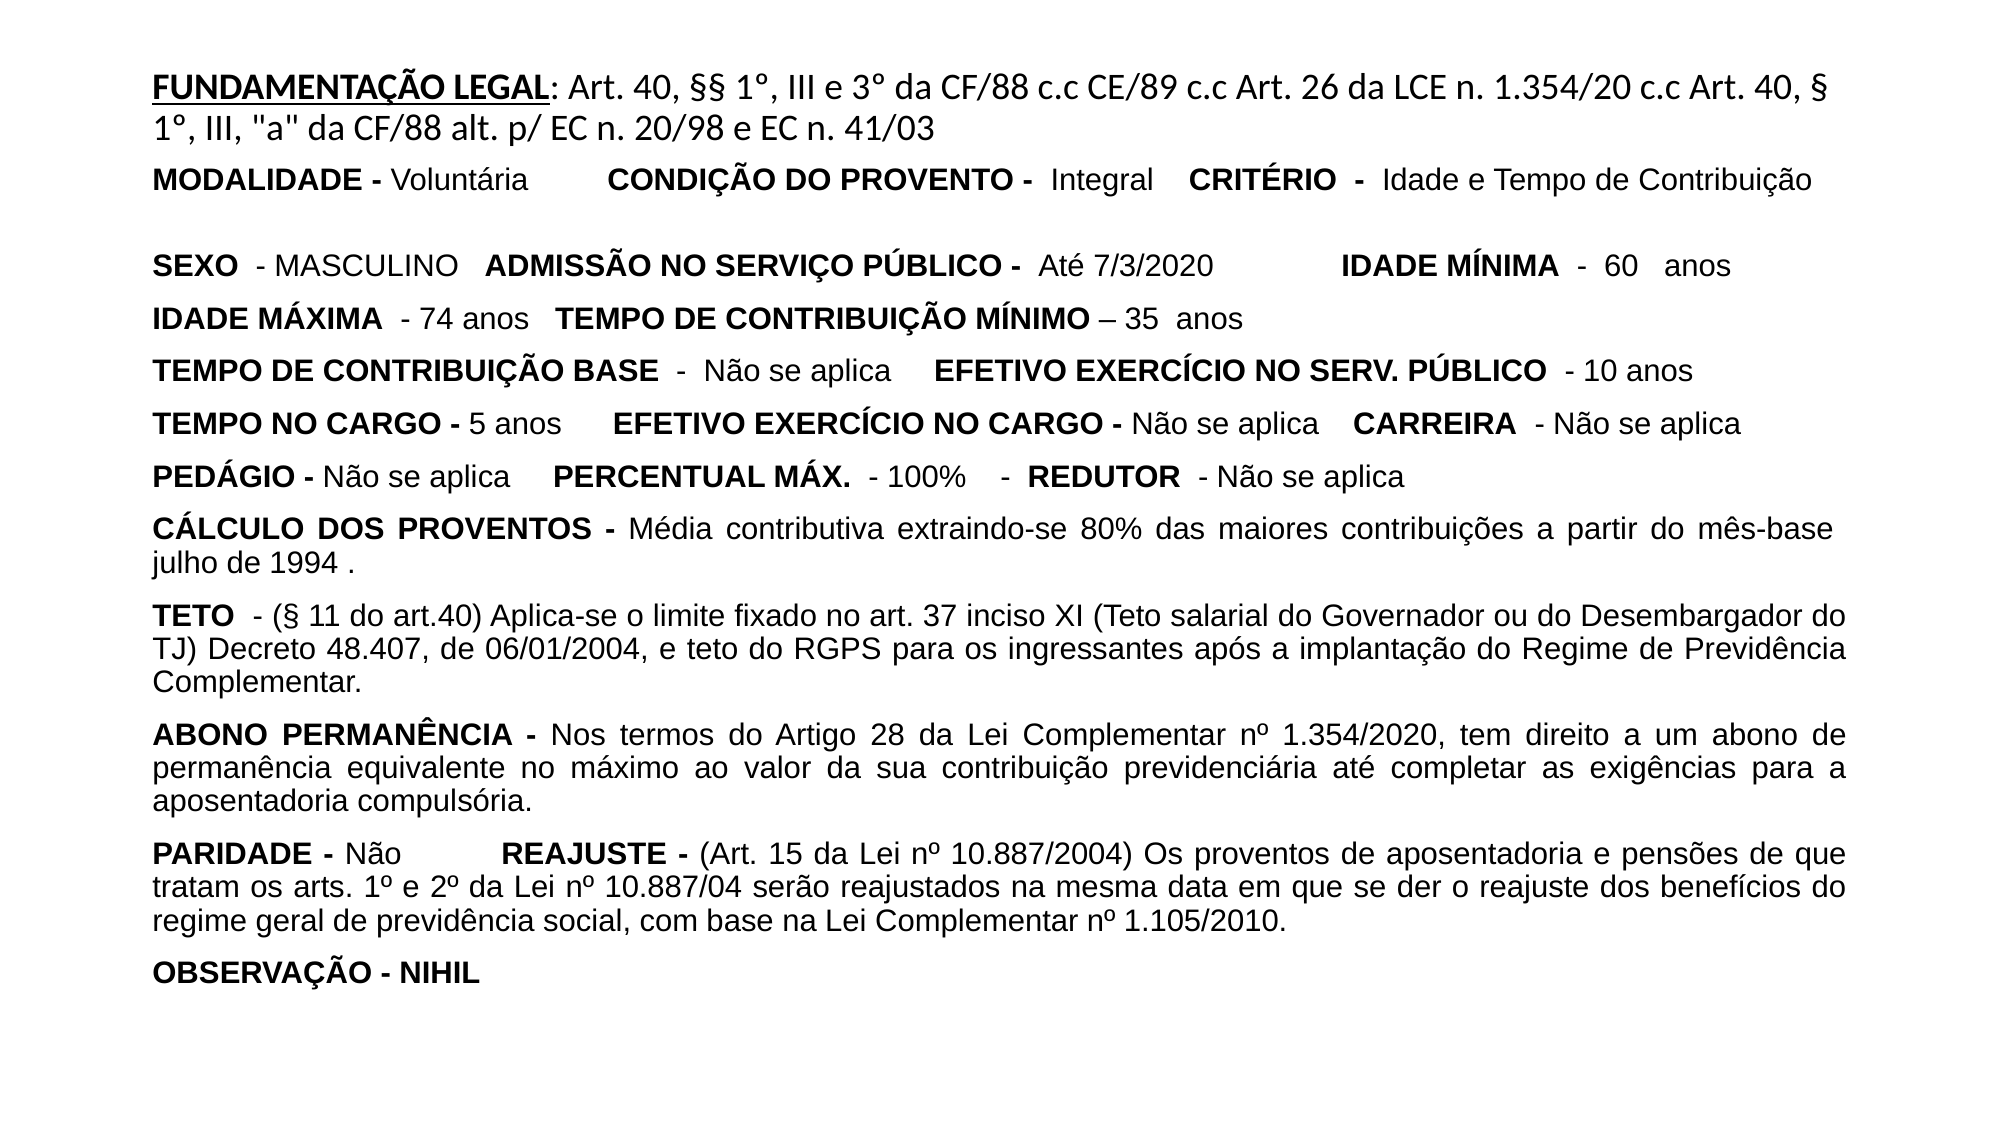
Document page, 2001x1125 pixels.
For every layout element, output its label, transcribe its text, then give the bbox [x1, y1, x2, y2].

list MODALIDADE - Voluntária CONDIÇÃO DO PROVENTO - Integral CRITÉRIO - Idade e Tempo de Contribuição SEXO - MASCULINO ADMISSÃO NO SERVIÇO PÚBLICO - Até 7/3/2020 IDADE MÍNIMA - 60 anos IDADE MÁXIMA - 74 anos TEMPO DE CONTRIBUIÇÃO MÍNIMO – 35 anos TEMPO DE CONTRIBUIÇÃO BASE - Não se aplica EFETIVO EXERCÍCIO NO SERV. PÚBLICO - 10 anos TEMPO NO CARGO - 5 anos EFETIVO EXERCÍCIO NO CARGO - Não se aplica CARREIRA - Não se aplica PEDÁGIO - Não se aplica PERCENTUAL MÁX. - 100% - REDUTOR - Não se aplica CÁLCULO DOS PROVENTOS - Média contributiva extraindo-se 80% das maiores contribuições a partir do mês-base julho de 1994 . TETO - (§ 11 do art.40) Aplica-se o limite fixado no art. 37 inciso XI (Teto salarial do Governador ou do Desembargador do TJ) Decreto 48.407, de 06/01/2004, e teto do RGPS para os ingressantes após a implantação do Regime de Previdência Complementar. ABONO PERMANÊNCIA - Nos termos do Artigo 28 da Lei Complementar nº 1.354/2020, tem direito a um abono de permanência equivalente no máximo ao valor da sua contribuição previdenciária até completar as exigências para a aposentadoria compulsória. PARIDADE - Não REAJUSTE - (Art. 15 da Lei nº 10.887/2004) Os proventos de aposentadoria e pensões de que tratam os arts. 1º e 2º da Lei nº 10.887/04 serão reajustados na mesma data em que se der o reajuste dos benefícios do regime geral de previdência social, com base na Lei Complementar nº 1.105/2010. OBSERVAÇÃO - NIHIL [137, 156, 1863, 1014]
title FUNDAMENTAÇÃO LEGAL: Art. 40, §§ 1º, III e 3º da CF/88 c.c CE/89 c.c Art. 26 da LCE n. 1.354/20 c.c Art. 40, § 1º, III, "a" da CF/88 alt. p/ EC n. 20/98 e EC n. 41/03 [137, 59, 1863, 156]
